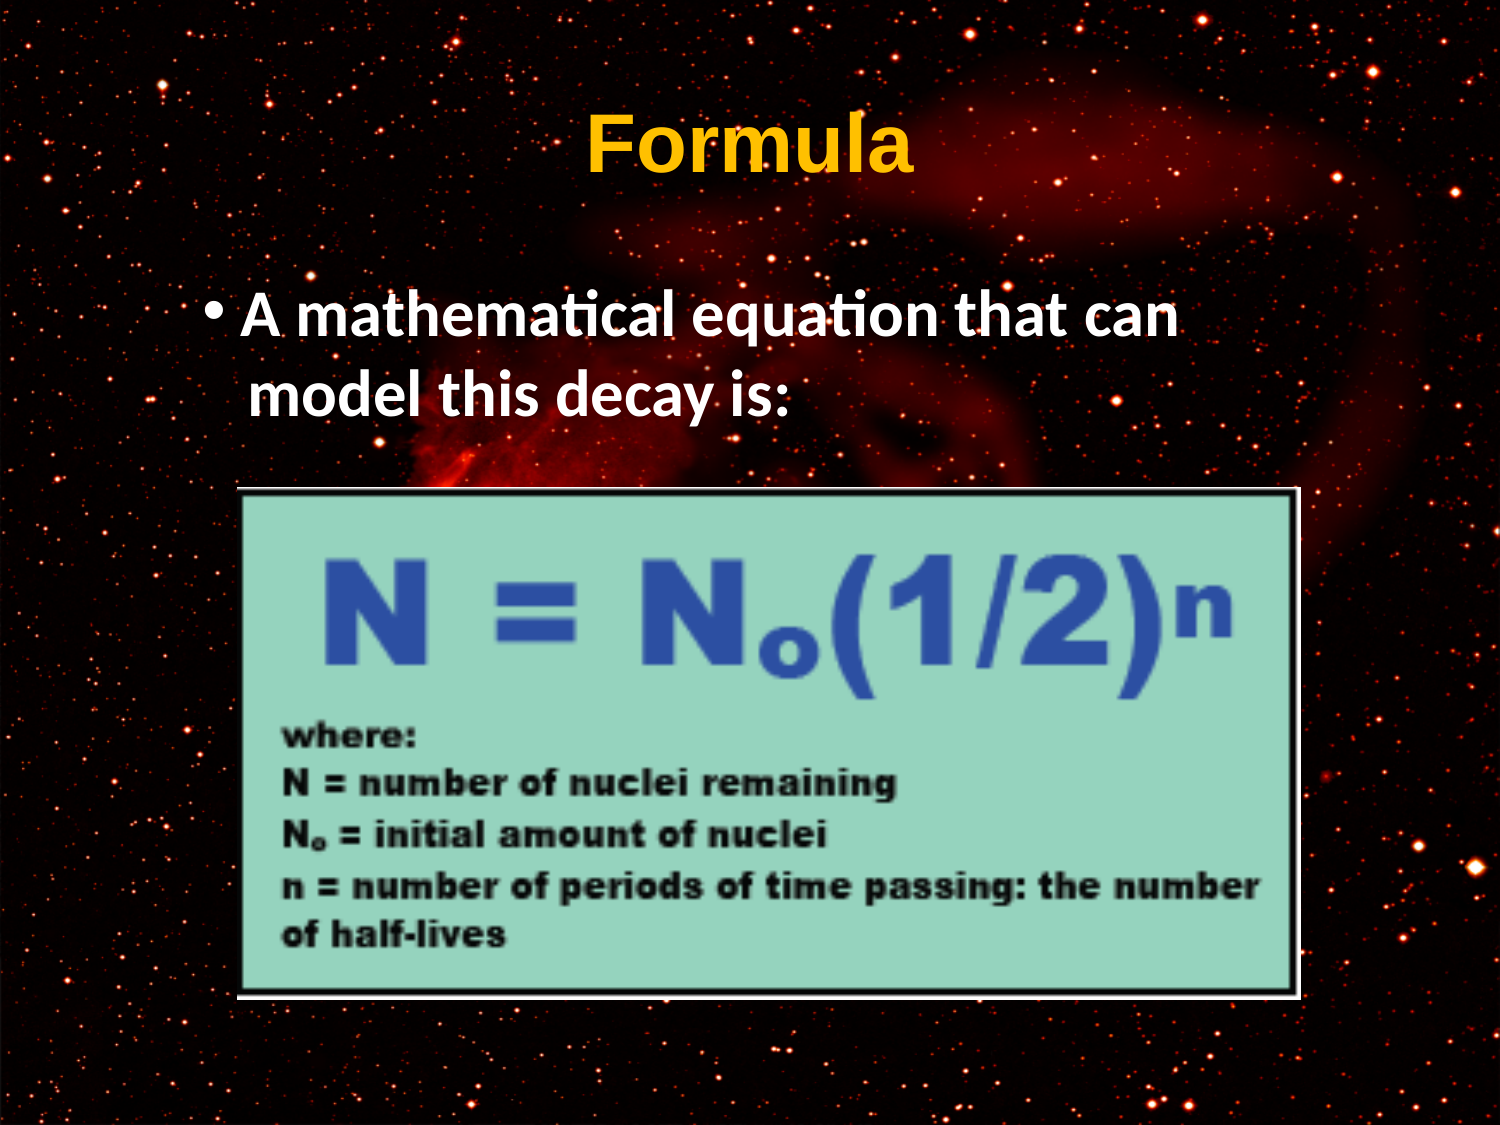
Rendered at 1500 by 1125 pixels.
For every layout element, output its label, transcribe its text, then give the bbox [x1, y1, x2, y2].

title Formula [75, 45, 1425, 233]
text_box A mathematical equation that can model this decay is: [187, 262, 1238, 438]
picture [0, 0, 1500, 1125]
